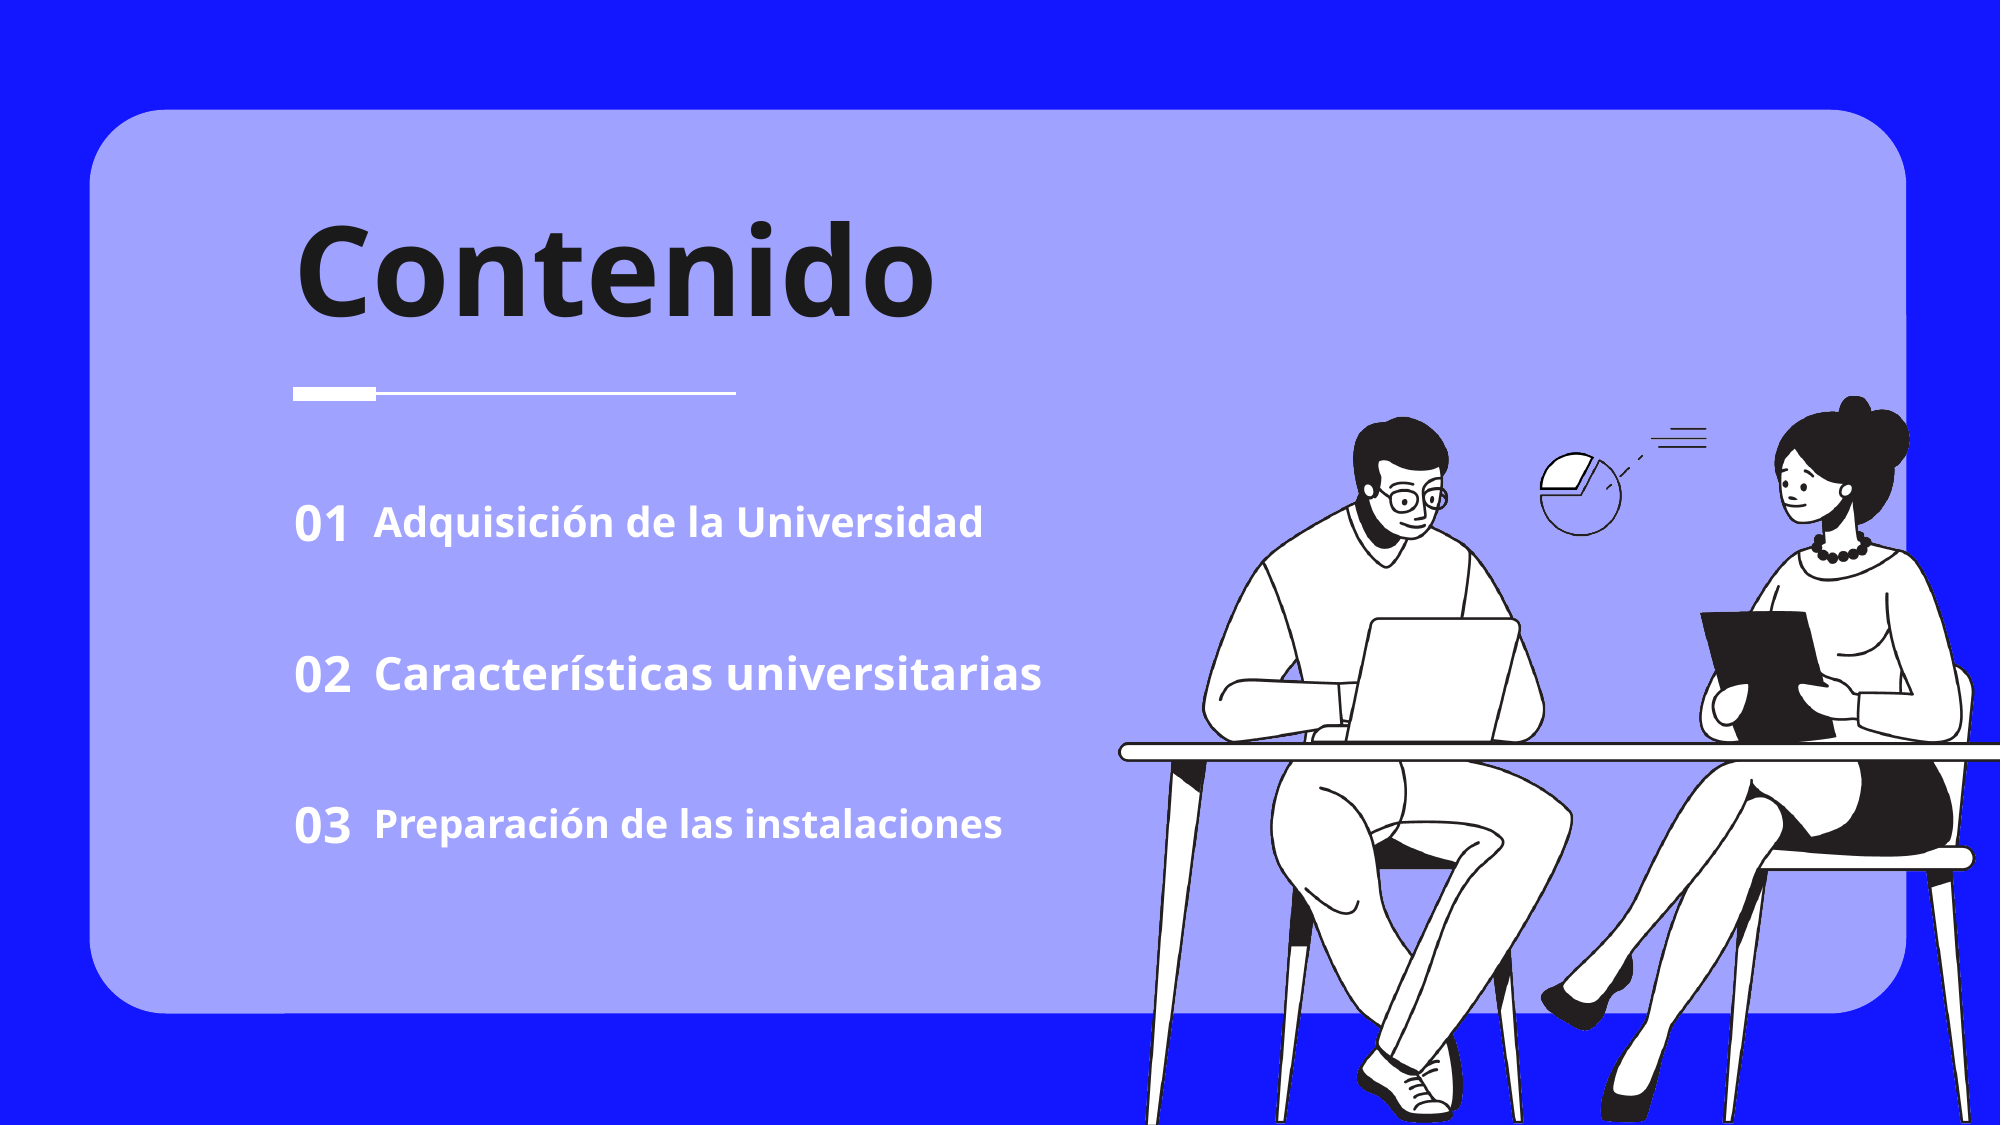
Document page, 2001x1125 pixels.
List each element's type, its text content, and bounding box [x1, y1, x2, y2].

text_box 03 [243, 781, 352, 865]
text_box 02 [243, 630, 352, 714]
text_box Características universitarias [373, 630, 1064, 714]
picture [1105, 396, 2000, 1125]
text_box 01 [243, 479, 352, 563]
title Contenido [293, 164, 1308, 342]
text_box Adquisición de la Universidad [373, 479, 1064, 563]
text_box Preparación de las instalaciones [373, 781, 1064, 865]
